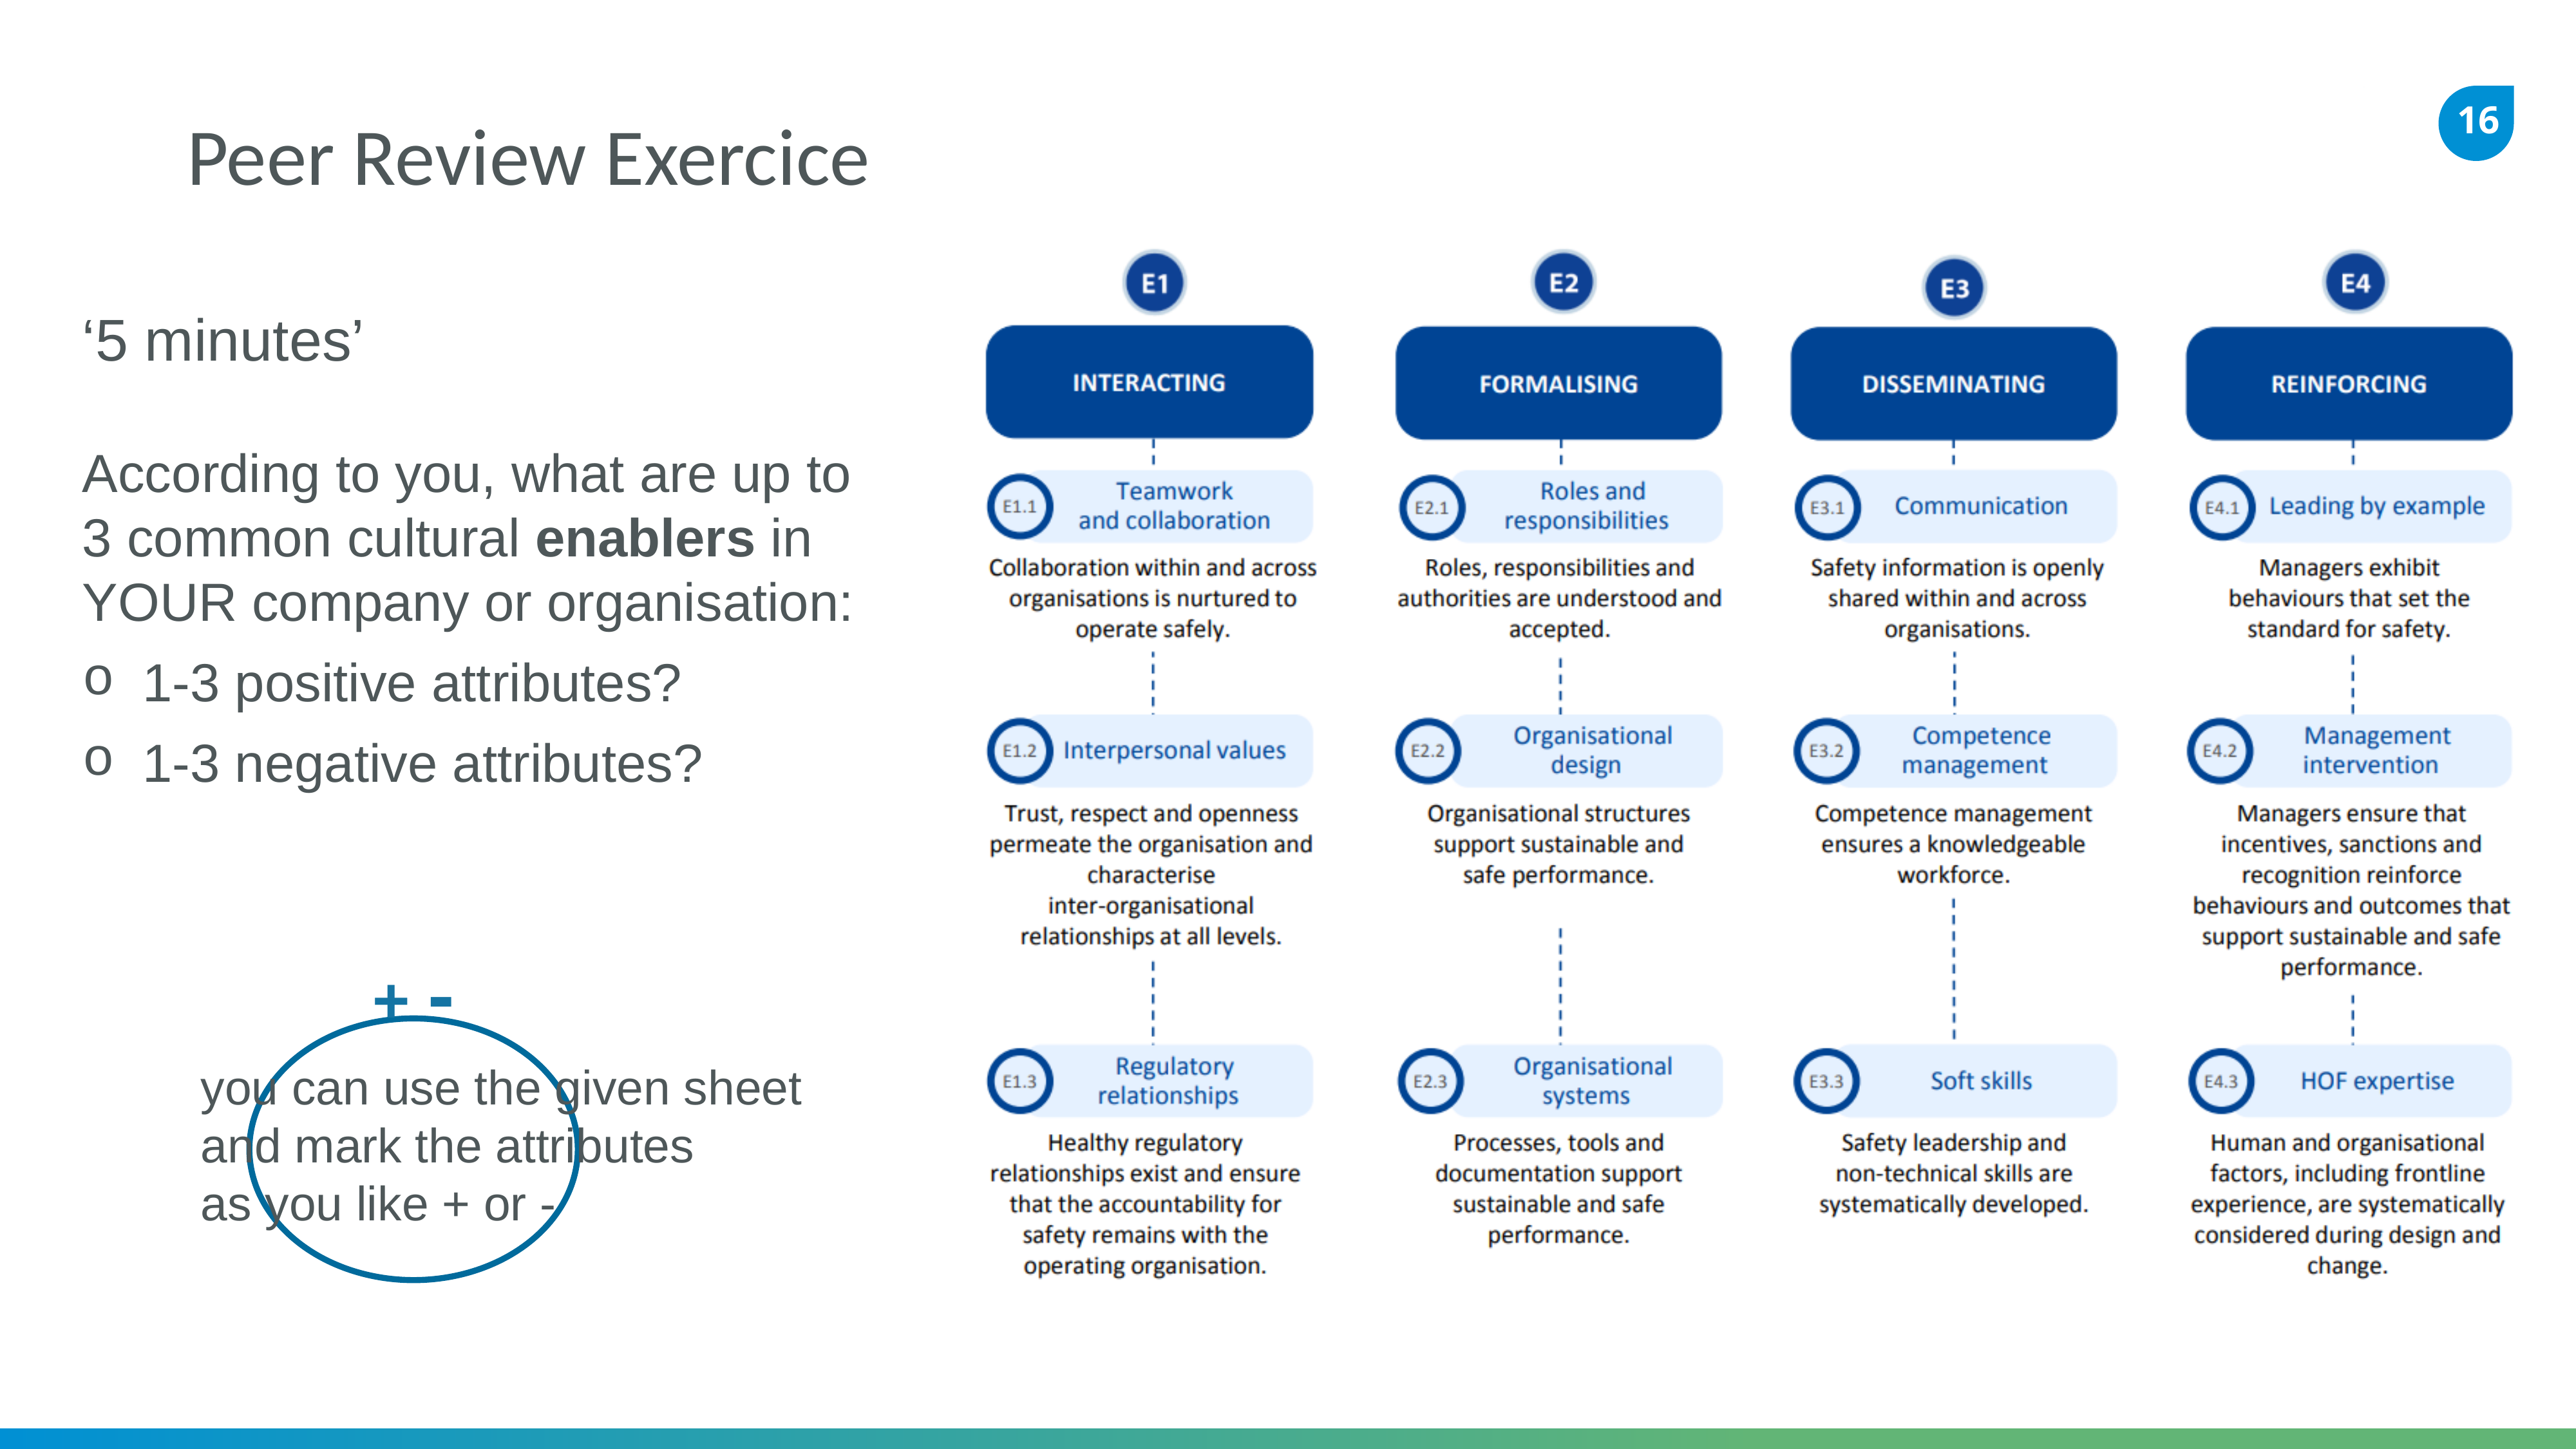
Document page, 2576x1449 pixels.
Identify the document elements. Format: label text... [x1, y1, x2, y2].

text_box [188, 938, 815, 1280]
title Peer Review Exercice [177, 77, 2399, 241]
text_box ‘5 minutes’ According to you, what are up to 3 common cultural enablers in YOUR company or organisation: 1-3 positive attributes? 1-3 negative attributes? [73, 297, 902, 798]
picture [967, 231, 2532, 1311]
picture [277, 1428, 281, 1449]
